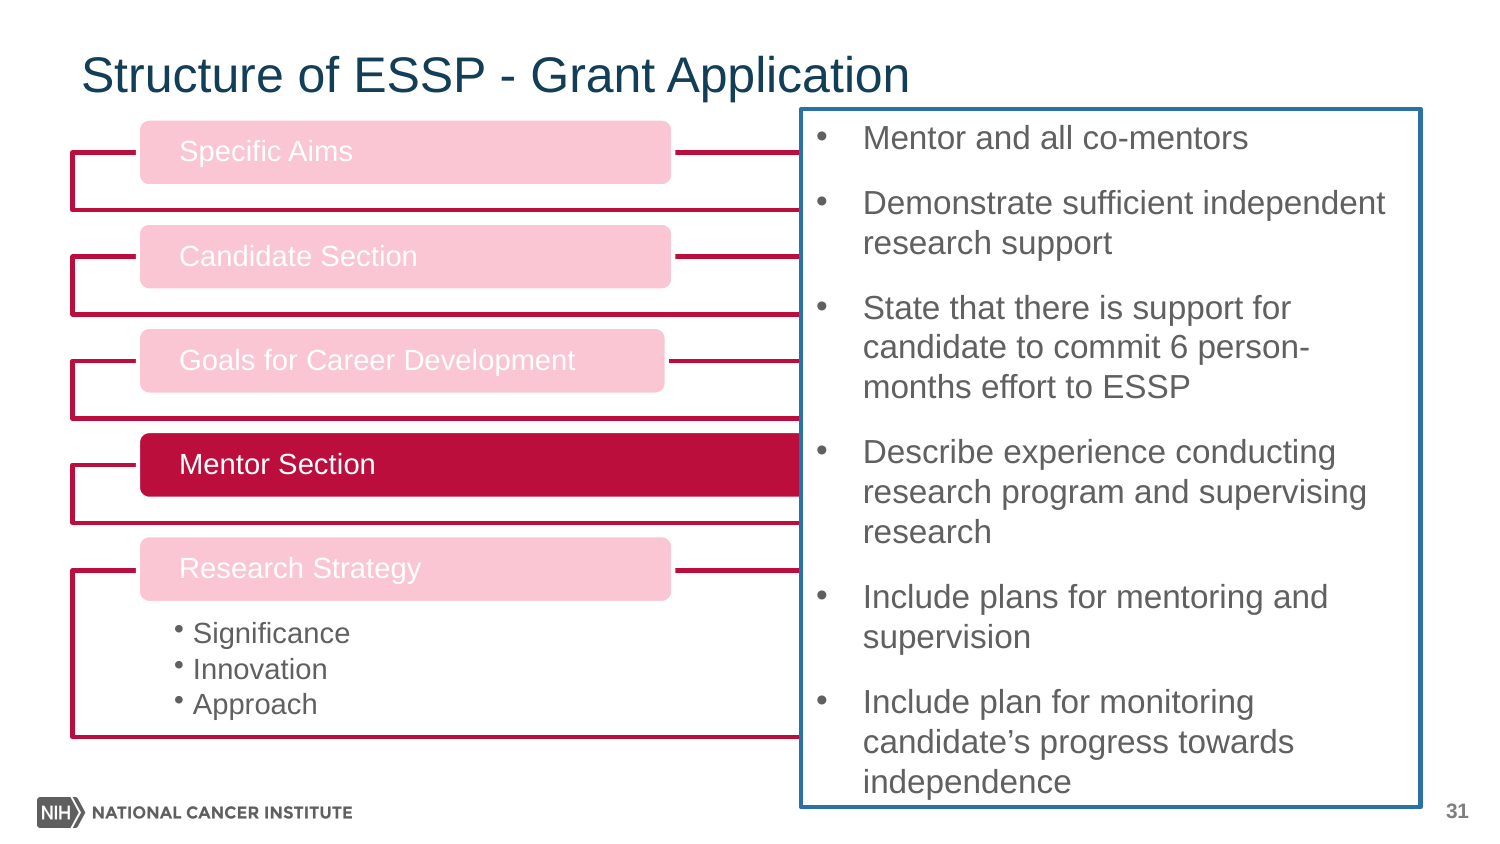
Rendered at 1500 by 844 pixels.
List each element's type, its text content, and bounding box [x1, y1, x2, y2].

text_box Mentor and all co-mentors Demonstrate sufficient independent research support State that there is support for candidate to commit 6 person-months effort to ESSP Describe experience conducting research program and supervising research Include plans for mentoring and supervision Include plan for monitoring candidate’s progress towards independence [799, 107, 1423, 809]
title Structure of ESSP - Grant Application [81, 51, 1421, 104]
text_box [72, 117, 1381, 738]
picture [37, 797, 352, 828]
